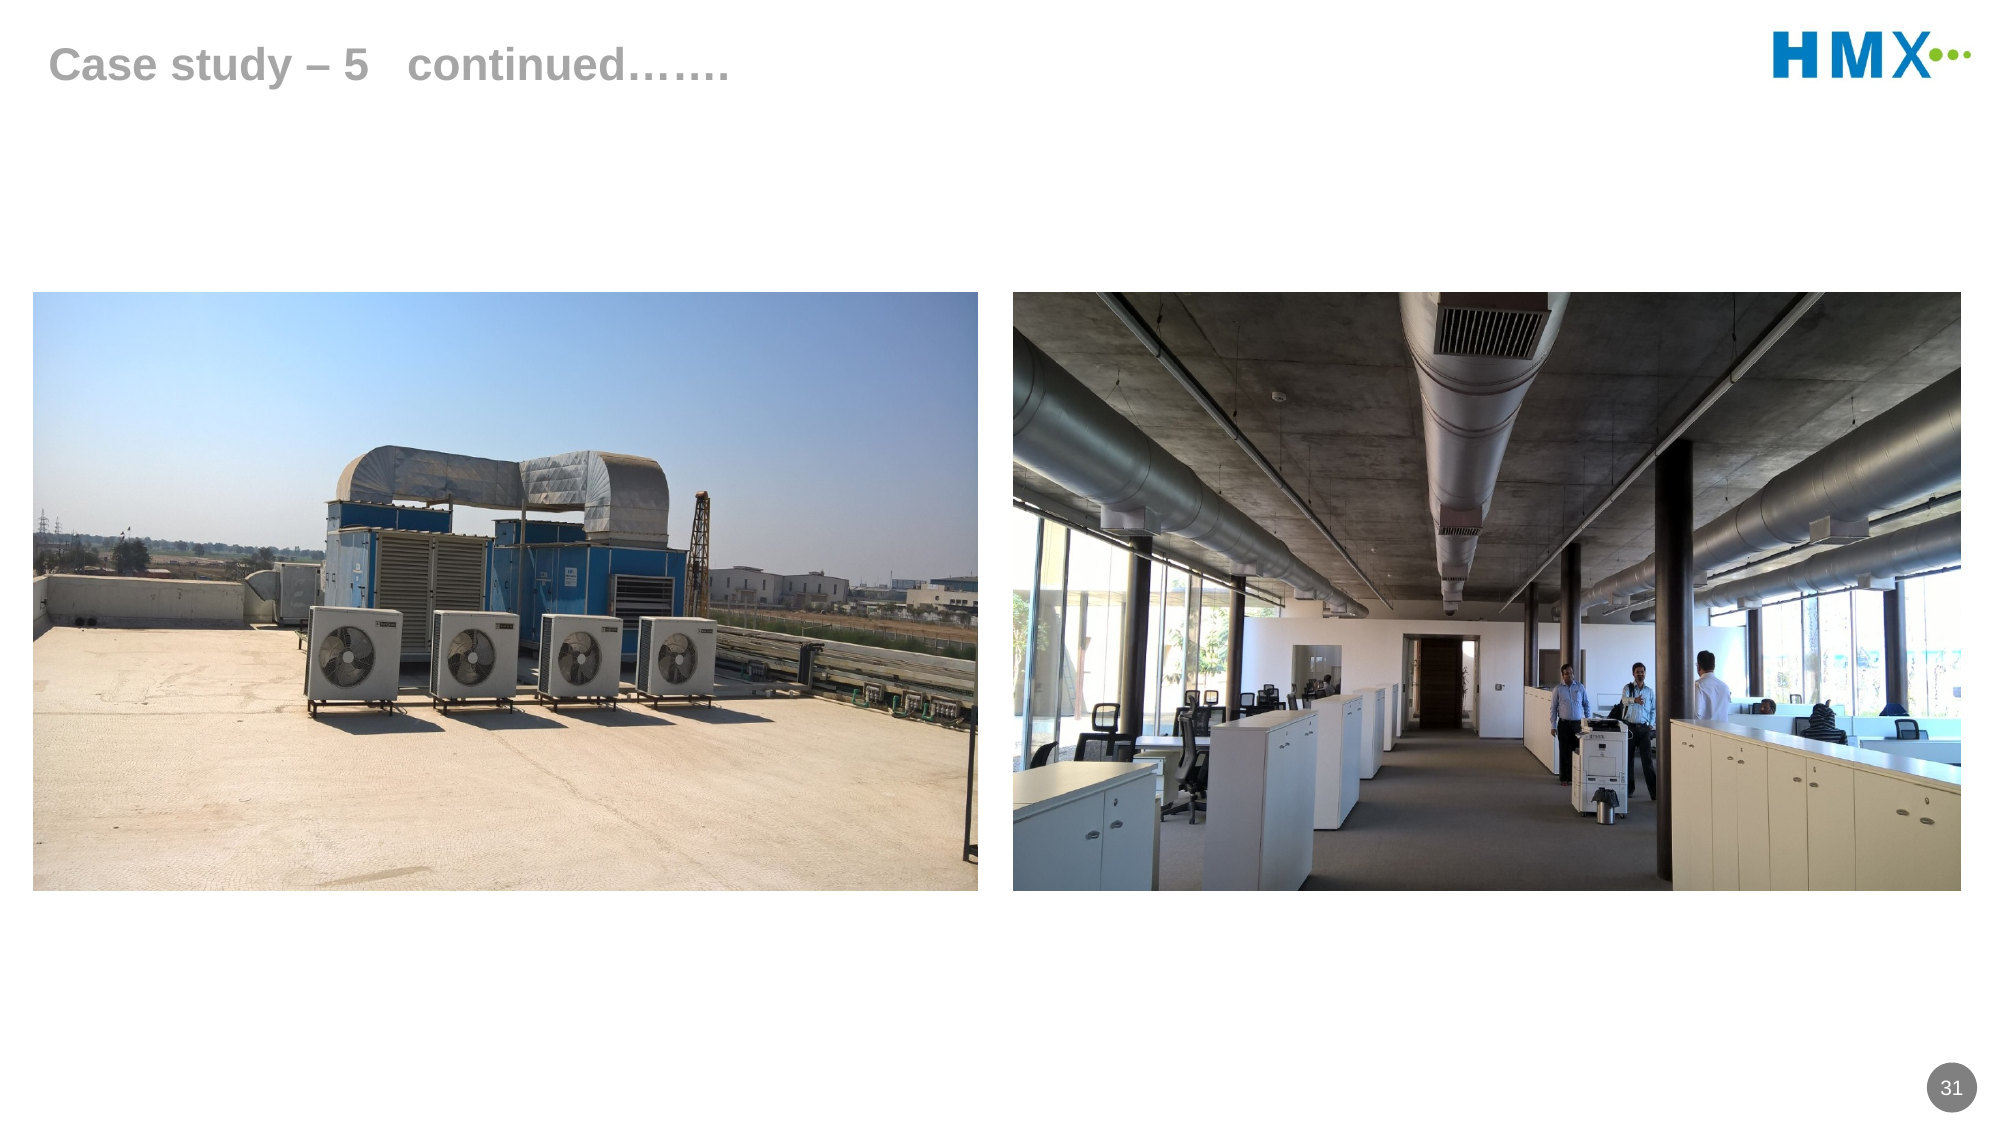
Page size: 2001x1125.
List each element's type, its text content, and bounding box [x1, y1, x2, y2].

picture [1764, 20, 1978, 84]
picture [33, 292, 979, 891]
picture [1012, 292, 1962, 891]
title Case study – 5 continued……. [33, 11, 1584, 112]
